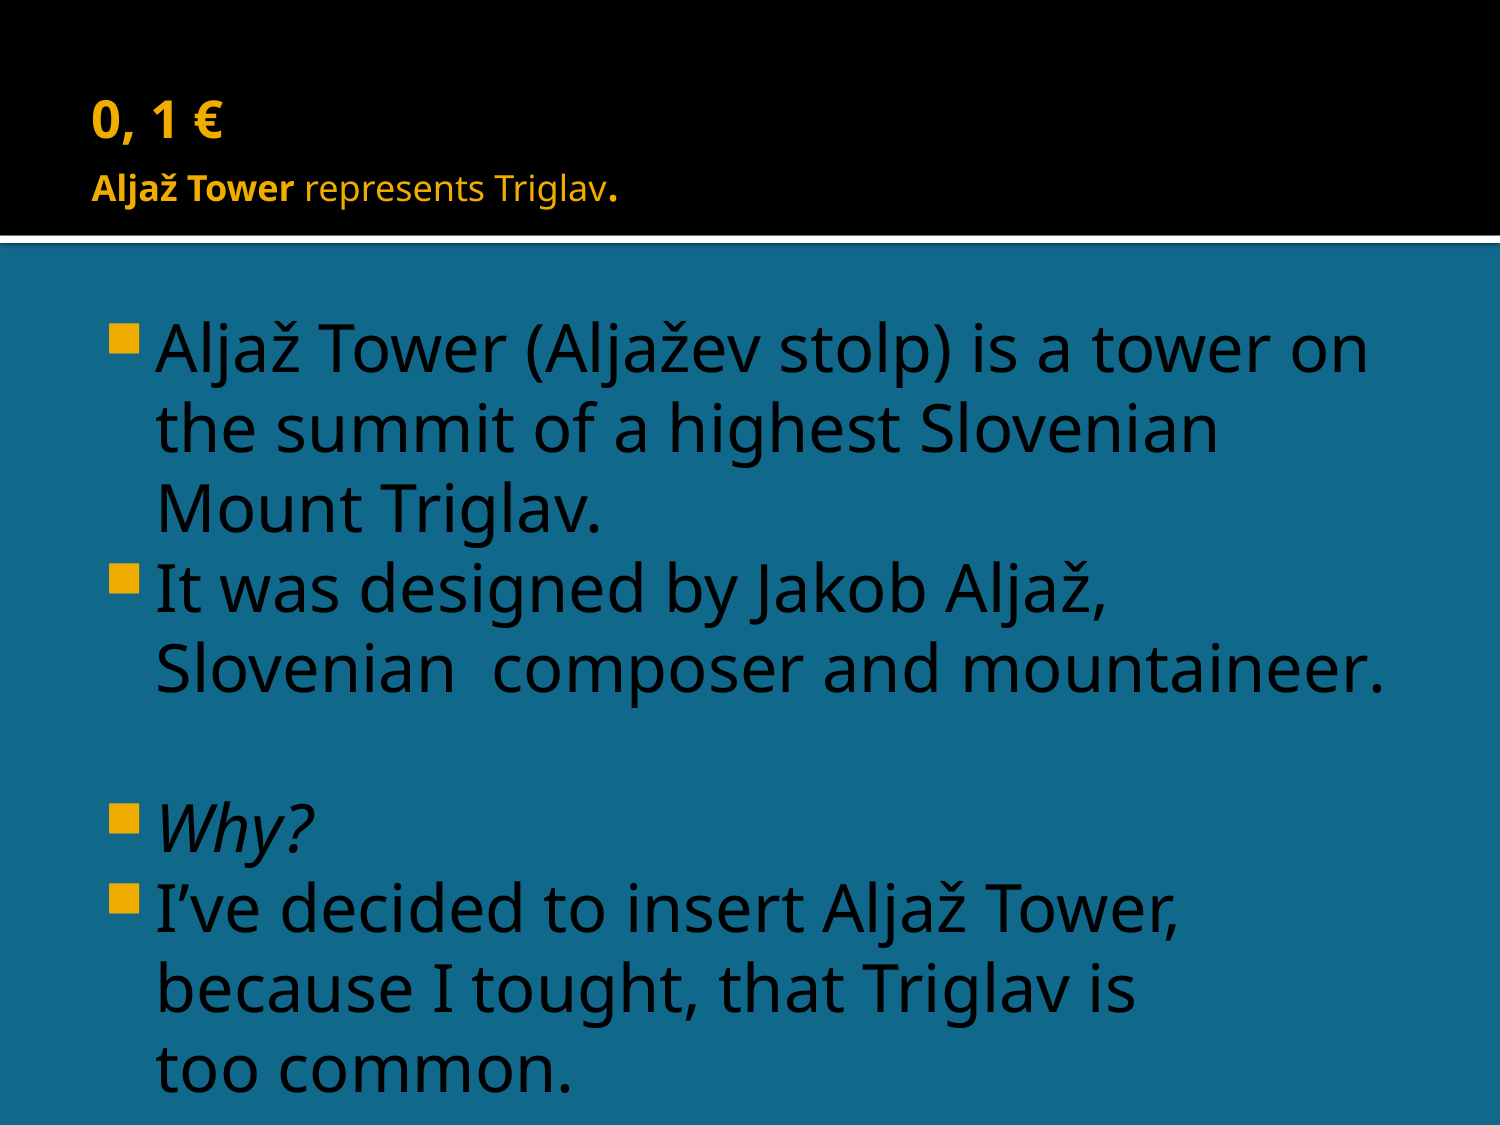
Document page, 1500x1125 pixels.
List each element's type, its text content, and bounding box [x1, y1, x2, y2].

list Aljaž Tower (Aljažev stolp) is a tower on the summit of a highest Slovenian Mount Triglav. It was designed by Jakob Aljaž, Slovenian composer and mountaineer. Why? I’ve decided to insert Aljaž Tower, because I tought, that Triglav is too common. [75, 291, 1425, 1050]
title 0, 1 € Aljaž Tower represents Triglav. [76, 78, 1427, 284]
